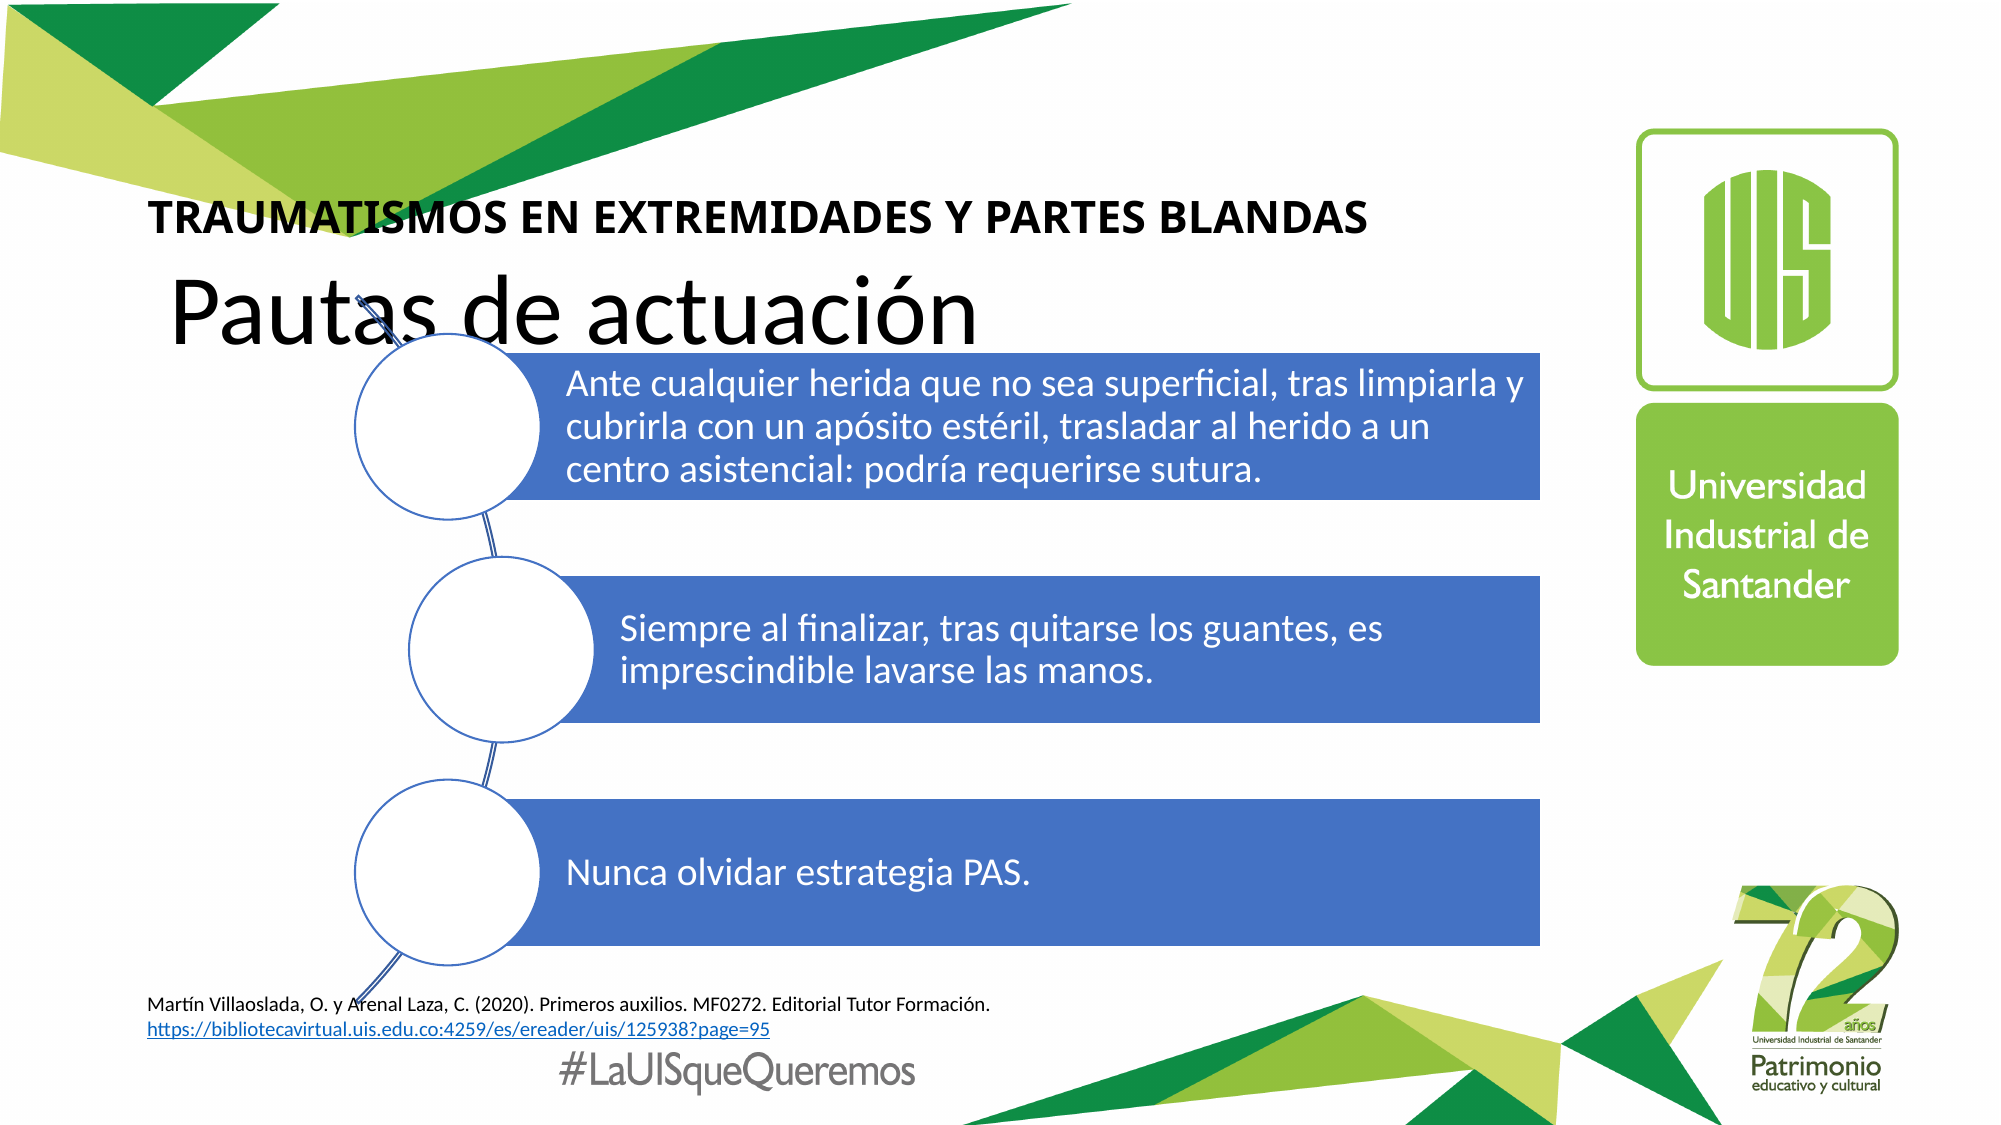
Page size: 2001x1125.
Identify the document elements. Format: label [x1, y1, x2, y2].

text_box [344, 278, 1551, 1021]
picture [0, 2, 1999, 1125]
